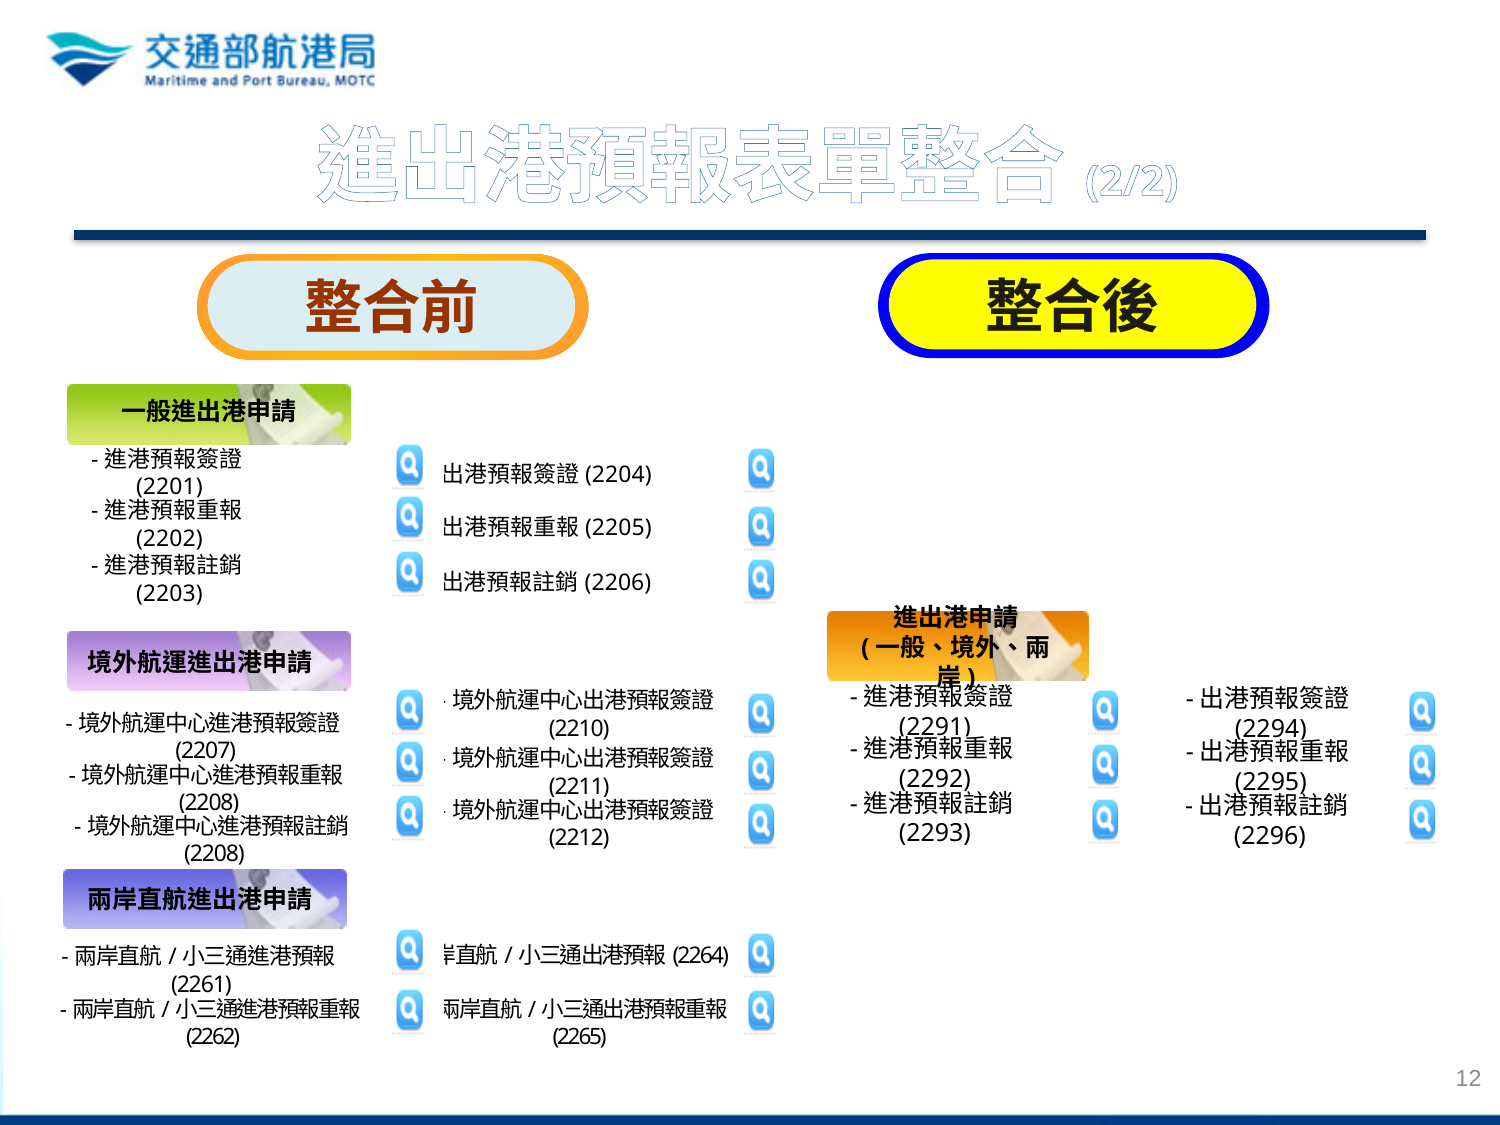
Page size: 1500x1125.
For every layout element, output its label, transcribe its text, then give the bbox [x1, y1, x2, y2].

picture [0, 0, 1500, 1125]
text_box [196, 252, 1270, 360]
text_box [2, 359, 1500, 1115]
text_box 進出港預報表單整合(2/2) [72, 104, 1423, 271]
